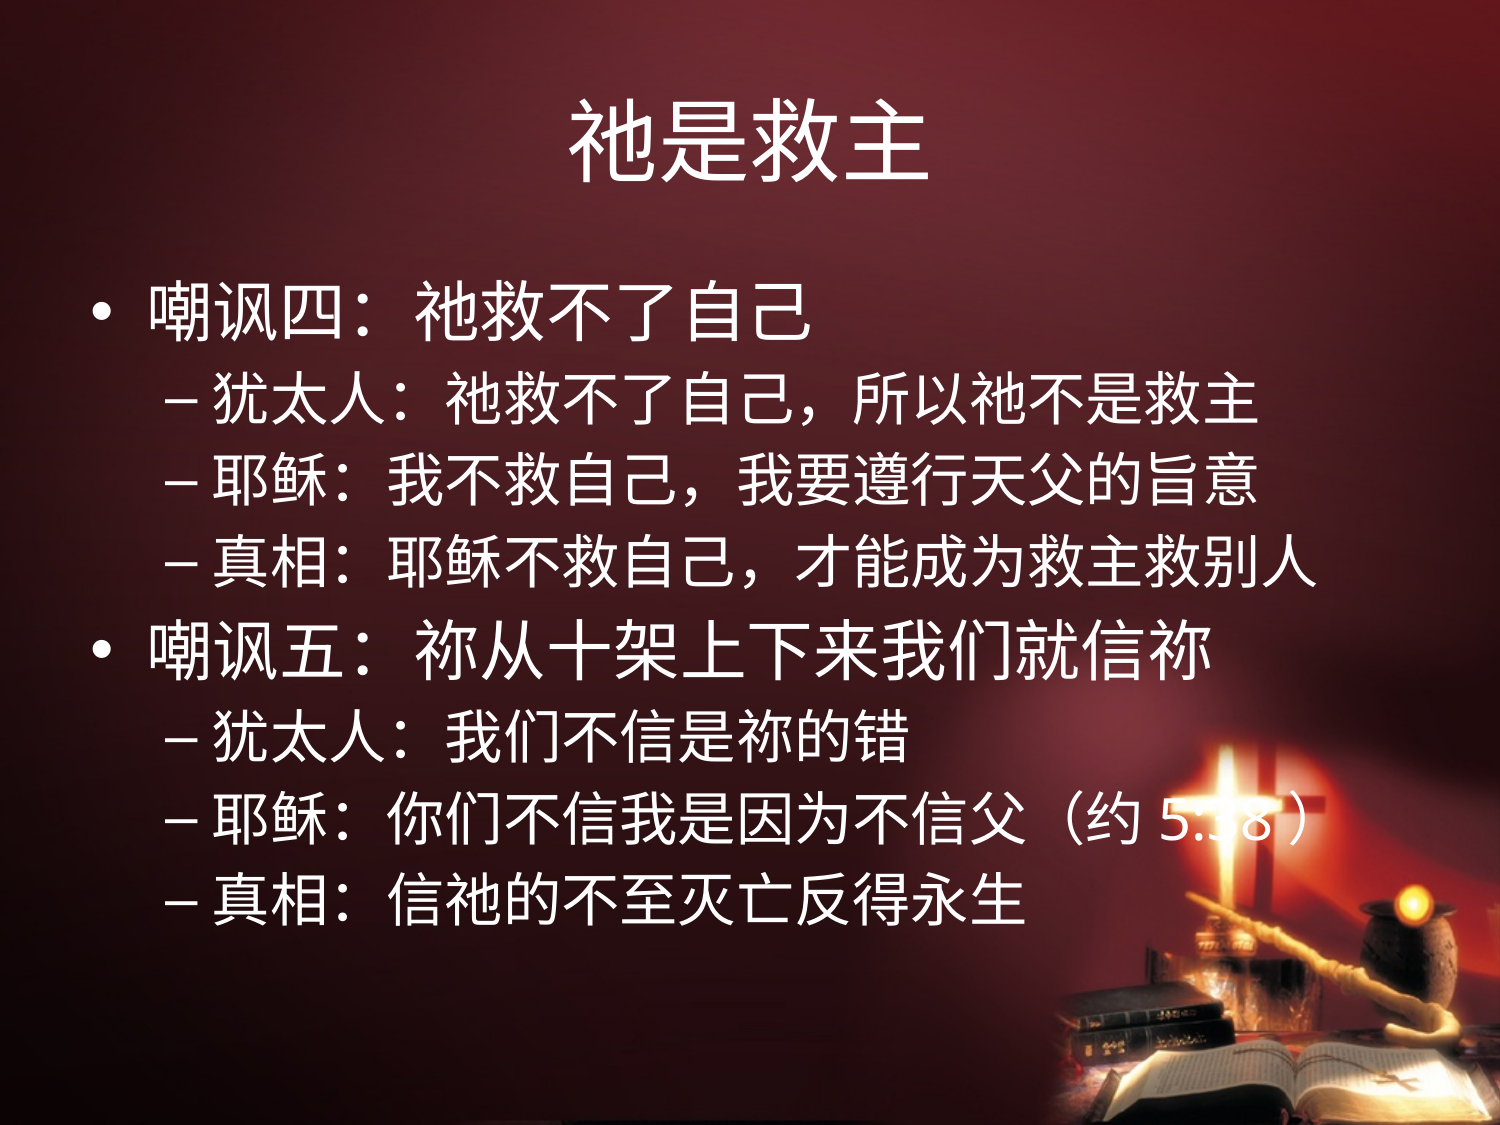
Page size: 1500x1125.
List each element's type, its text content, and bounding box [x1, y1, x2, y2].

picture [0, 0, 1500, 1125]
list 嘲讽四：祂救不了自己 犹太人：祂救不了自己，所以祂不是救主 耶稣：我不救自己，我要遵行天父的旨意 真相：耶稣不救自己，才能成为救主救别人 嘲讽五：祢从十架上下来我们就信祢 犹太人：我们不信是祢的错 耶稣：你们不信我是因为不信父（约5:38） 真相：信祂的不至灭亡反得永生 [75, 262, 1425, 1005]
title 祂是救主 [75, 45, 1425, 233]
